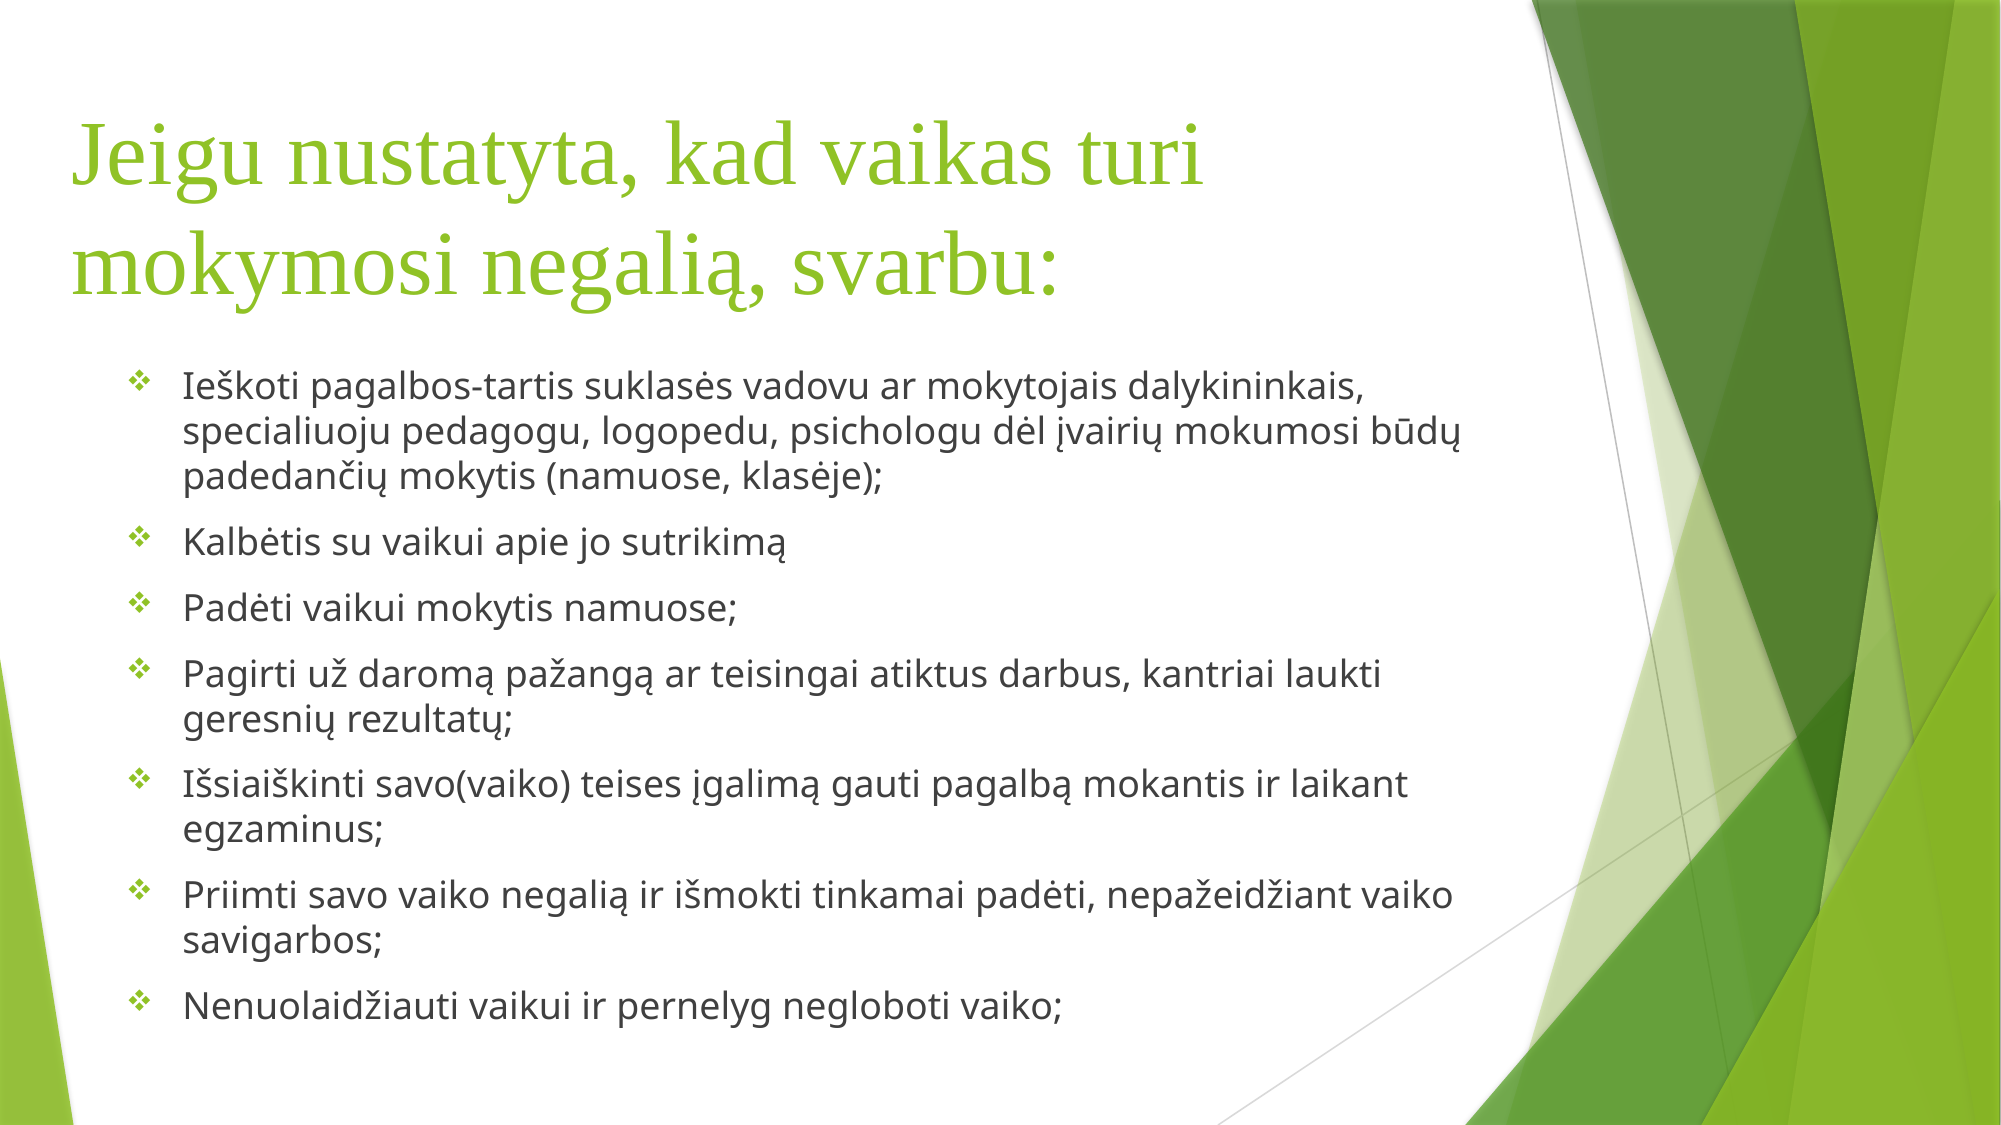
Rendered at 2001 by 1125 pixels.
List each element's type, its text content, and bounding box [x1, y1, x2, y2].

list Ieškoti pagalbos-tartis suklasės vadovu ar mokytojais dalykininkais, specialiuoju pedagogu, logopedu, psichologu dėl įvairių mokumosi būdų padedančių mokytis (namuose, klasėje); Kalbėtis su vaikui apie jo sutrikimą Padėti vaikui mokytis namuose; Pagirti už daromą pažangą ar teisingai atiktus darbus, kantriai laukti geresnių rezultatų; Išsiaiškinti savo(vaiko) teises įgalimą gauti pagalbą mokantis ir laikant egzaminus; Priimti savo vaiko negalią ir išmokti tinkamai padėti, nepažeidžiant vaiko savigarbos; Nenuolaidžiauti vaikui ir pernelyg negloboti vaiko; [111, 354, 1522, 1046]
title Jeigu nustatyta, kad vaikas turi mokymosi negalią, svarbu: [56, 85, 1467, 302]
